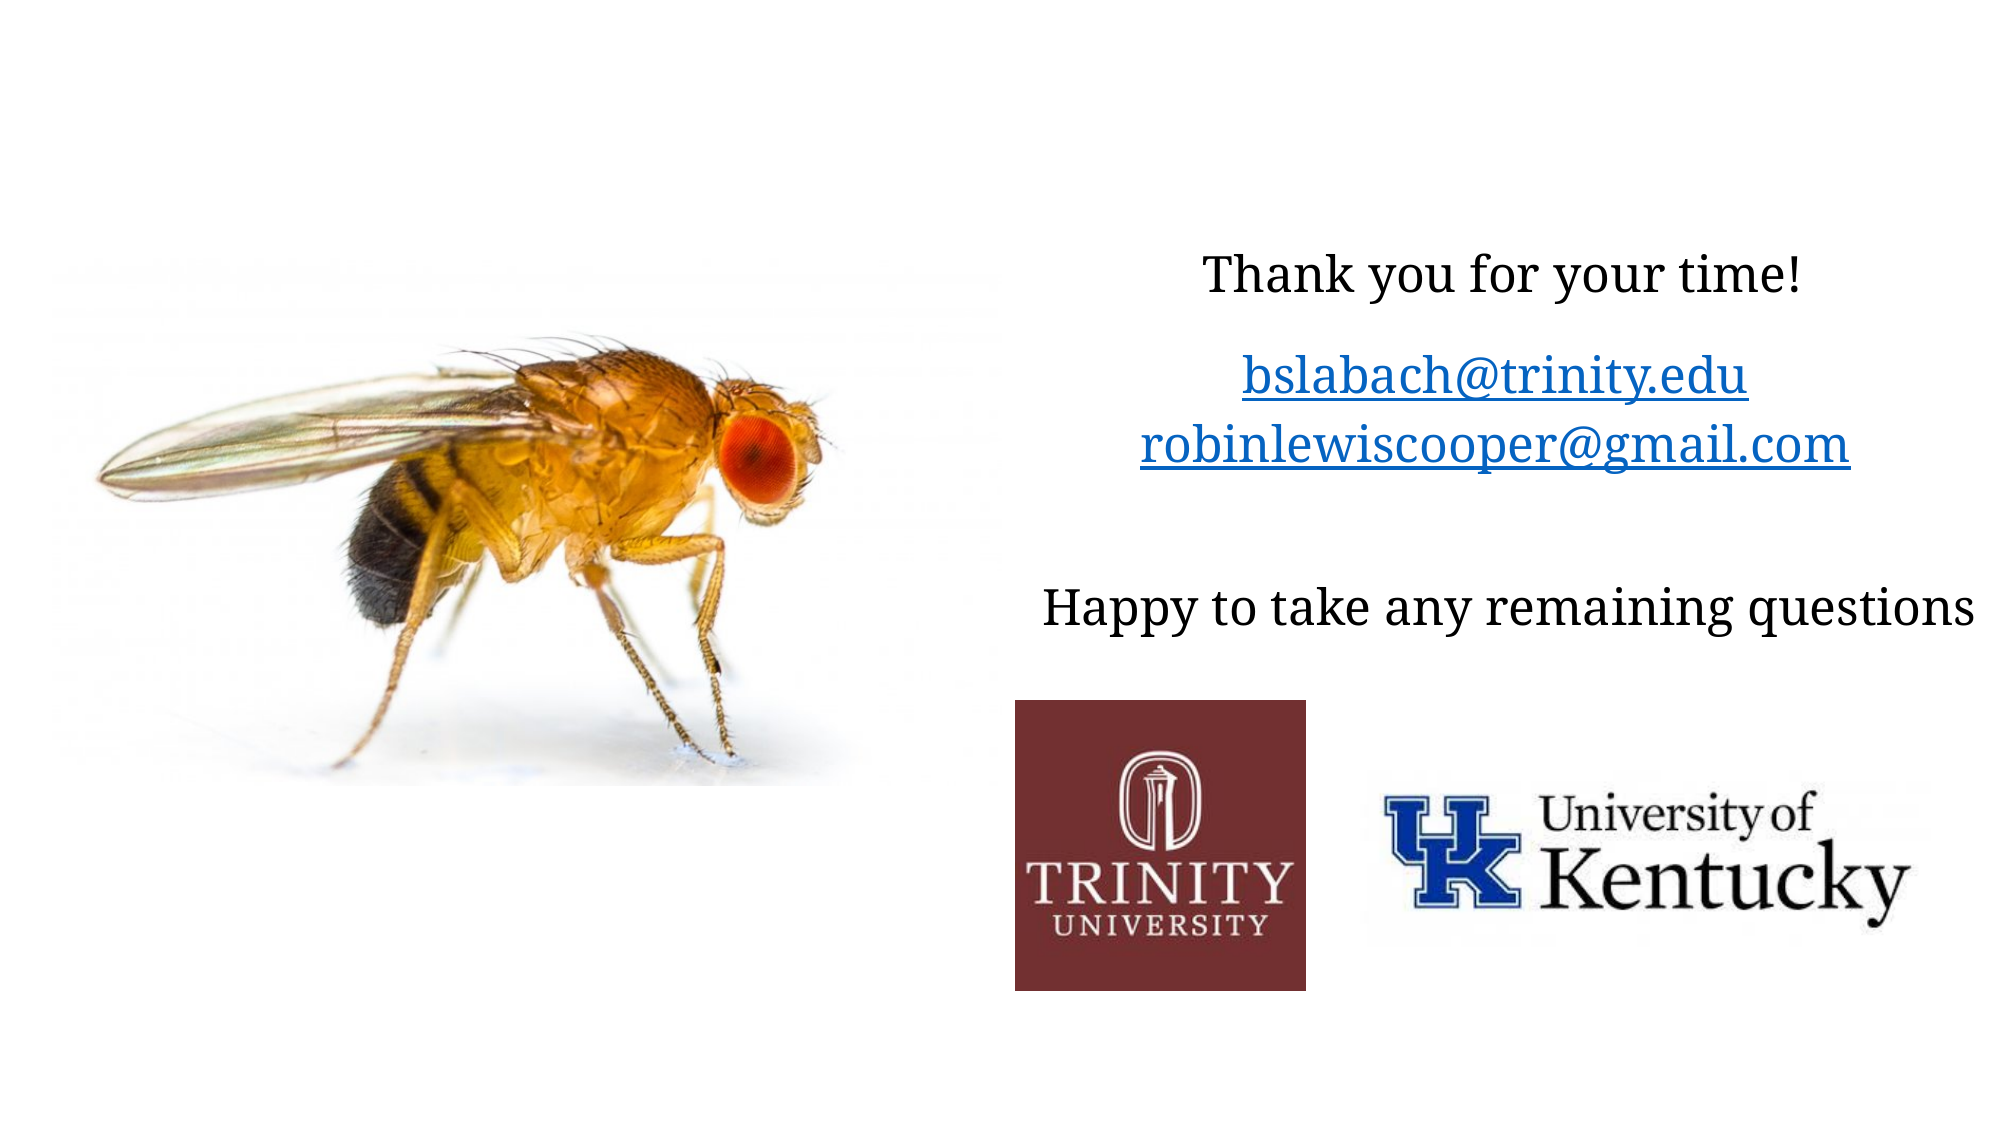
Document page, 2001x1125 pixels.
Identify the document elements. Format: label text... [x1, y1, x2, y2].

text_box Thank you for your time! [1188, 235, 1831, 311]
picture [1333, 770, 1948, 947]
text_box bslabach@trinity.edu robinlewiscooper@gmail.com [1125, 336, 1866, 548]
picture [1015, 700, 1306, 991]
text_box Happy to take any remaining questions [1027, 568, 1992, 644]
picture [52, 258, 1002, 786]
